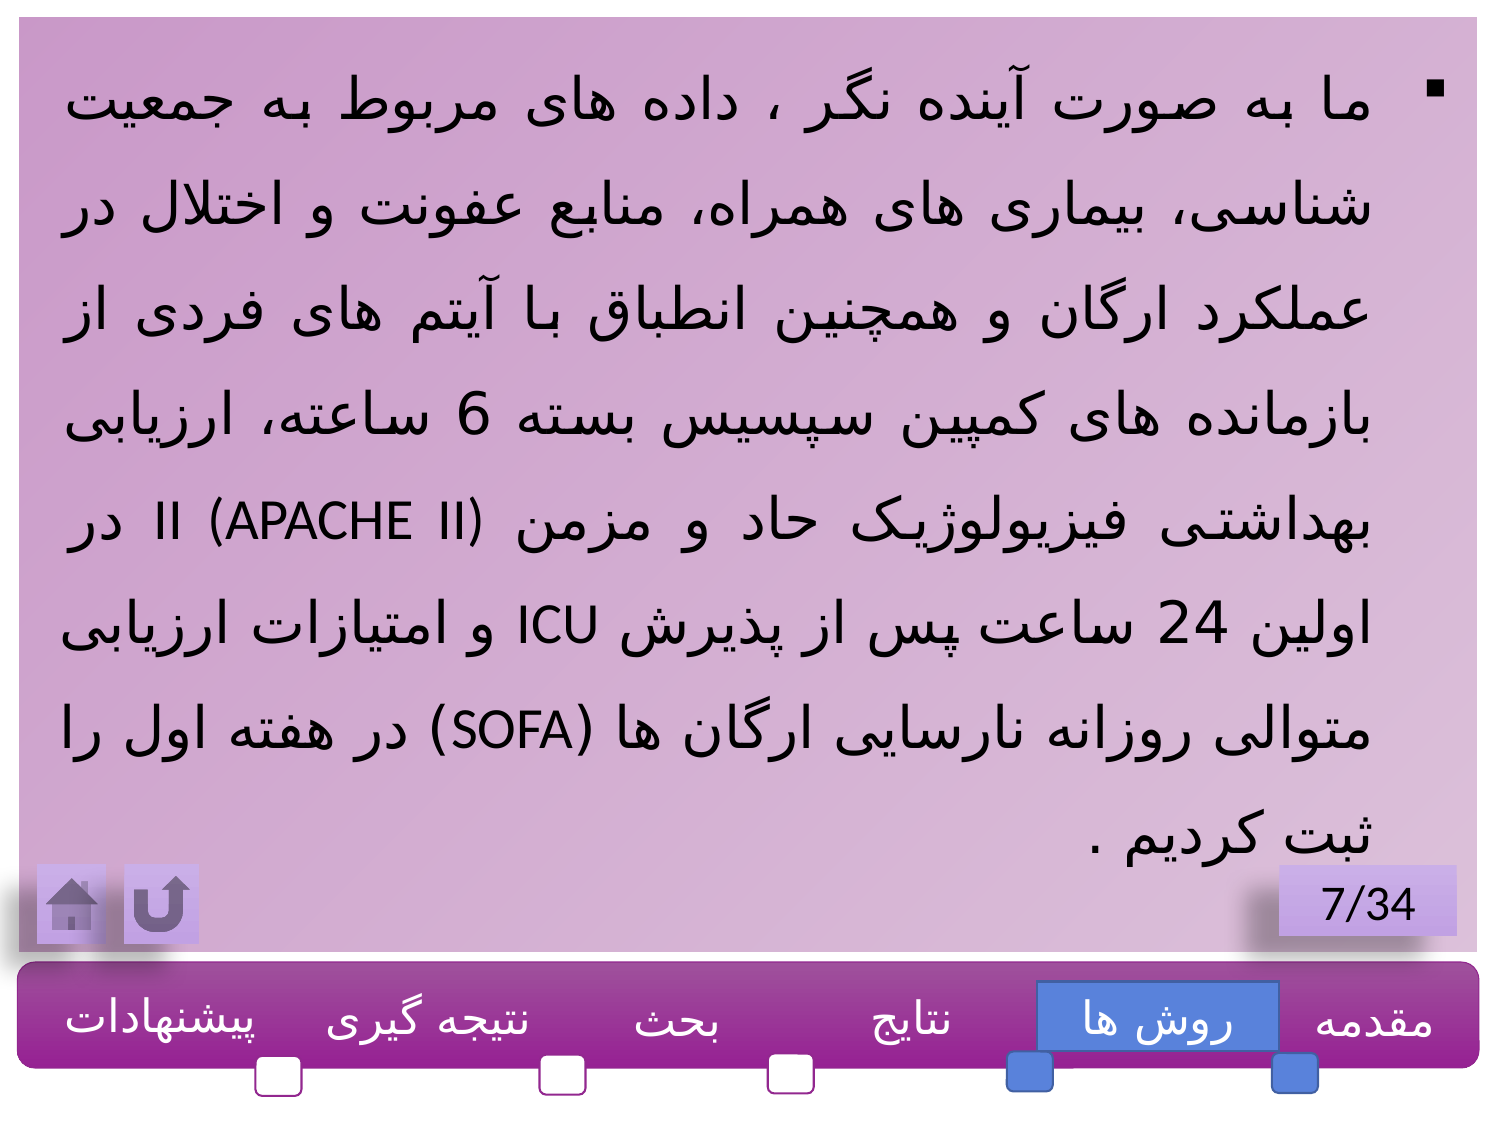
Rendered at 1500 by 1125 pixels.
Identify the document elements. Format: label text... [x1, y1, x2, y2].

text_box [16, 14, 1480, 955]
text_box [1270, 1051, 1320, 1095]
text_box [254, 1054, 303, 1097]
text_box ما به صورت آینده نگر ، داده های مربوط به جمعیت شناسی، بیماری های همراه، منابع عفونت و اختلال در عملکرد ارگان و همچنین انطباق با آیتم های فردی از بازمانده های کمپین سپسیس بسته 6 ساعته، ارزیابی بهداشتی فیزیولوژیک حاد و مزمن II (APACHE II) در اولین 24 ساعت پس از پذیرش ICU و امتیازات ارزیابی متوالی روزانه نارسایی ارگان ها (SOFA) در هفته اول را ثبت کردیم . [44, 27, 1464, 864]
text_box [16, 961, 1480, 1069]
text_box [1005, 1050, 1054, 1093]
text_box [37, 863, 107, 945]
text_box نتایج [791, 981, 1032, 1052]
text_box مقدمه [1280, 982, 1472, 1053]
text_box [124, 863, 200, 944]
text_box روش ها [1036, 980, 1280, 1052]
text_box پیشنهادات [37, 978, 285, 1049]
text_box [37, 27, 44, 863]
text_box [766, 1052, 815, 1095]
text_box بحث [564, 983, 791, 1054]
text_box نتیجه گیری [284, 981, 559, 1052]
text_box [538, 1053, 587, 1096]
text_box 7/34 [1279, 864, 1457, 937]
